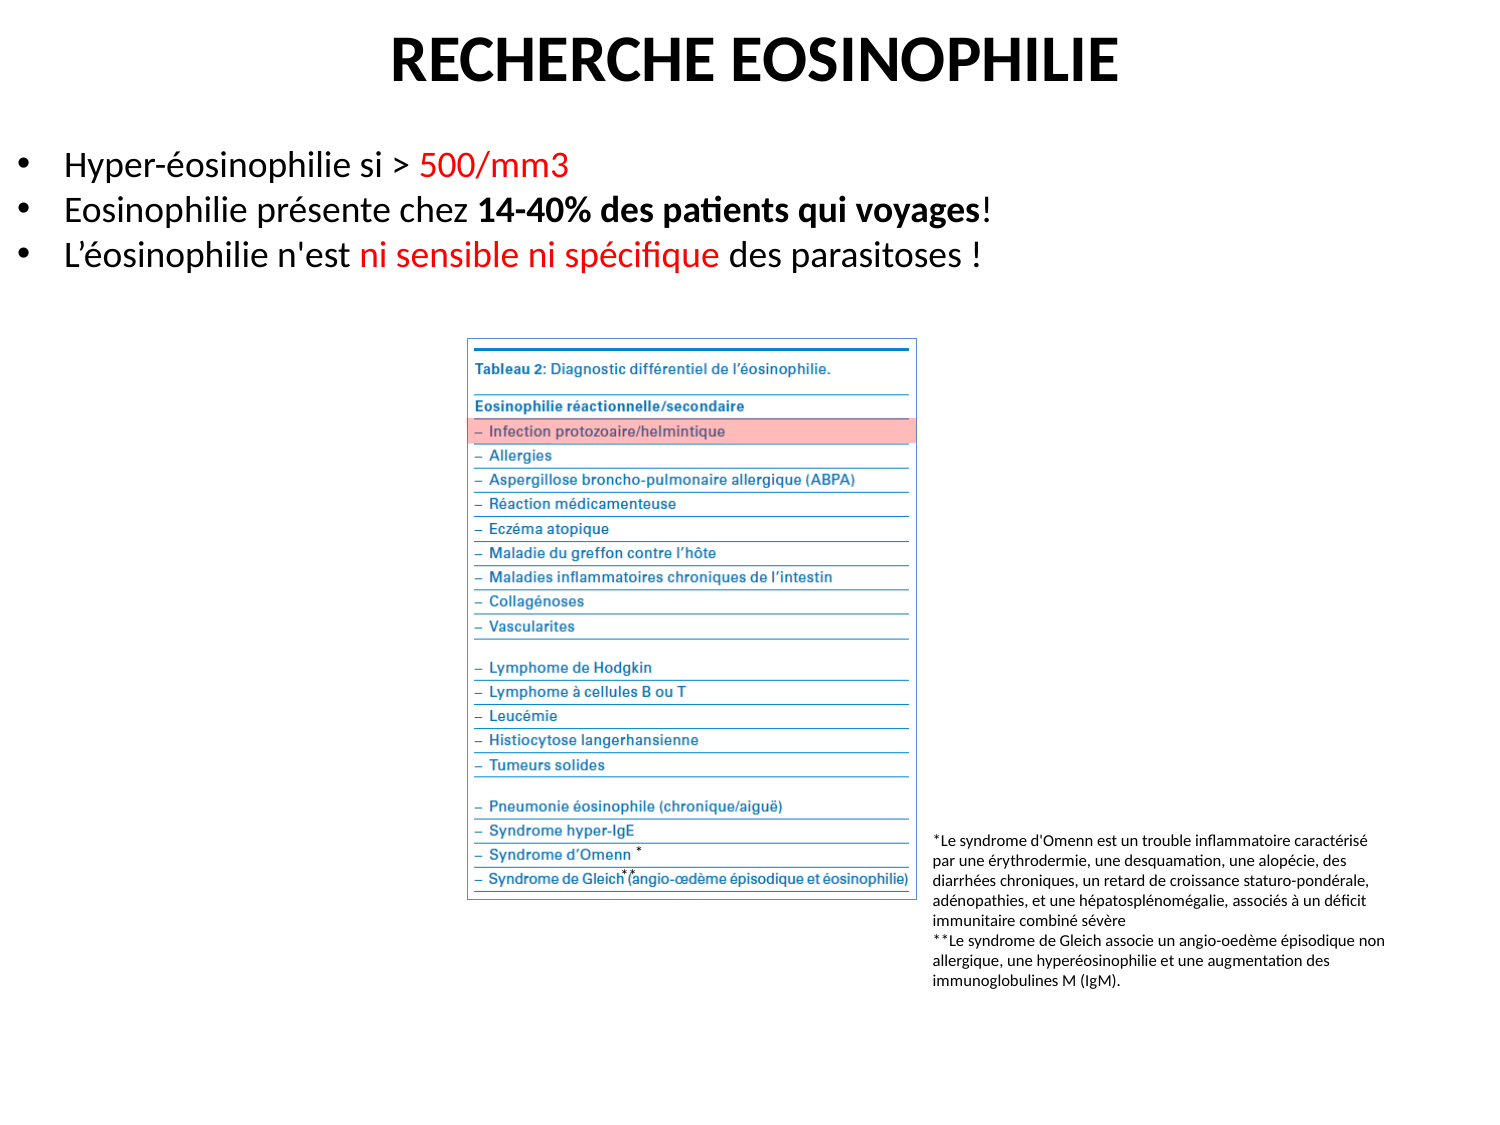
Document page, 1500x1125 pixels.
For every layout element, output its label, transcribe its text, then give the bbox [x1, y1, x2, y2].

text_box Hyper-éosinophilie si > 500/mm3 Eosinophilie présente chez 14-40% des patients qui voyages! L’éosinophilie n'est ni sensible ni spécifique des parasitoses ! [2, 132, 1022, 282]
text_box RECHERCHE EOSINOPHILIE [376, 6, 1136, 102]
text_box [605, 822, 1402, 1000]
picture [466, 337, 917, 901]
